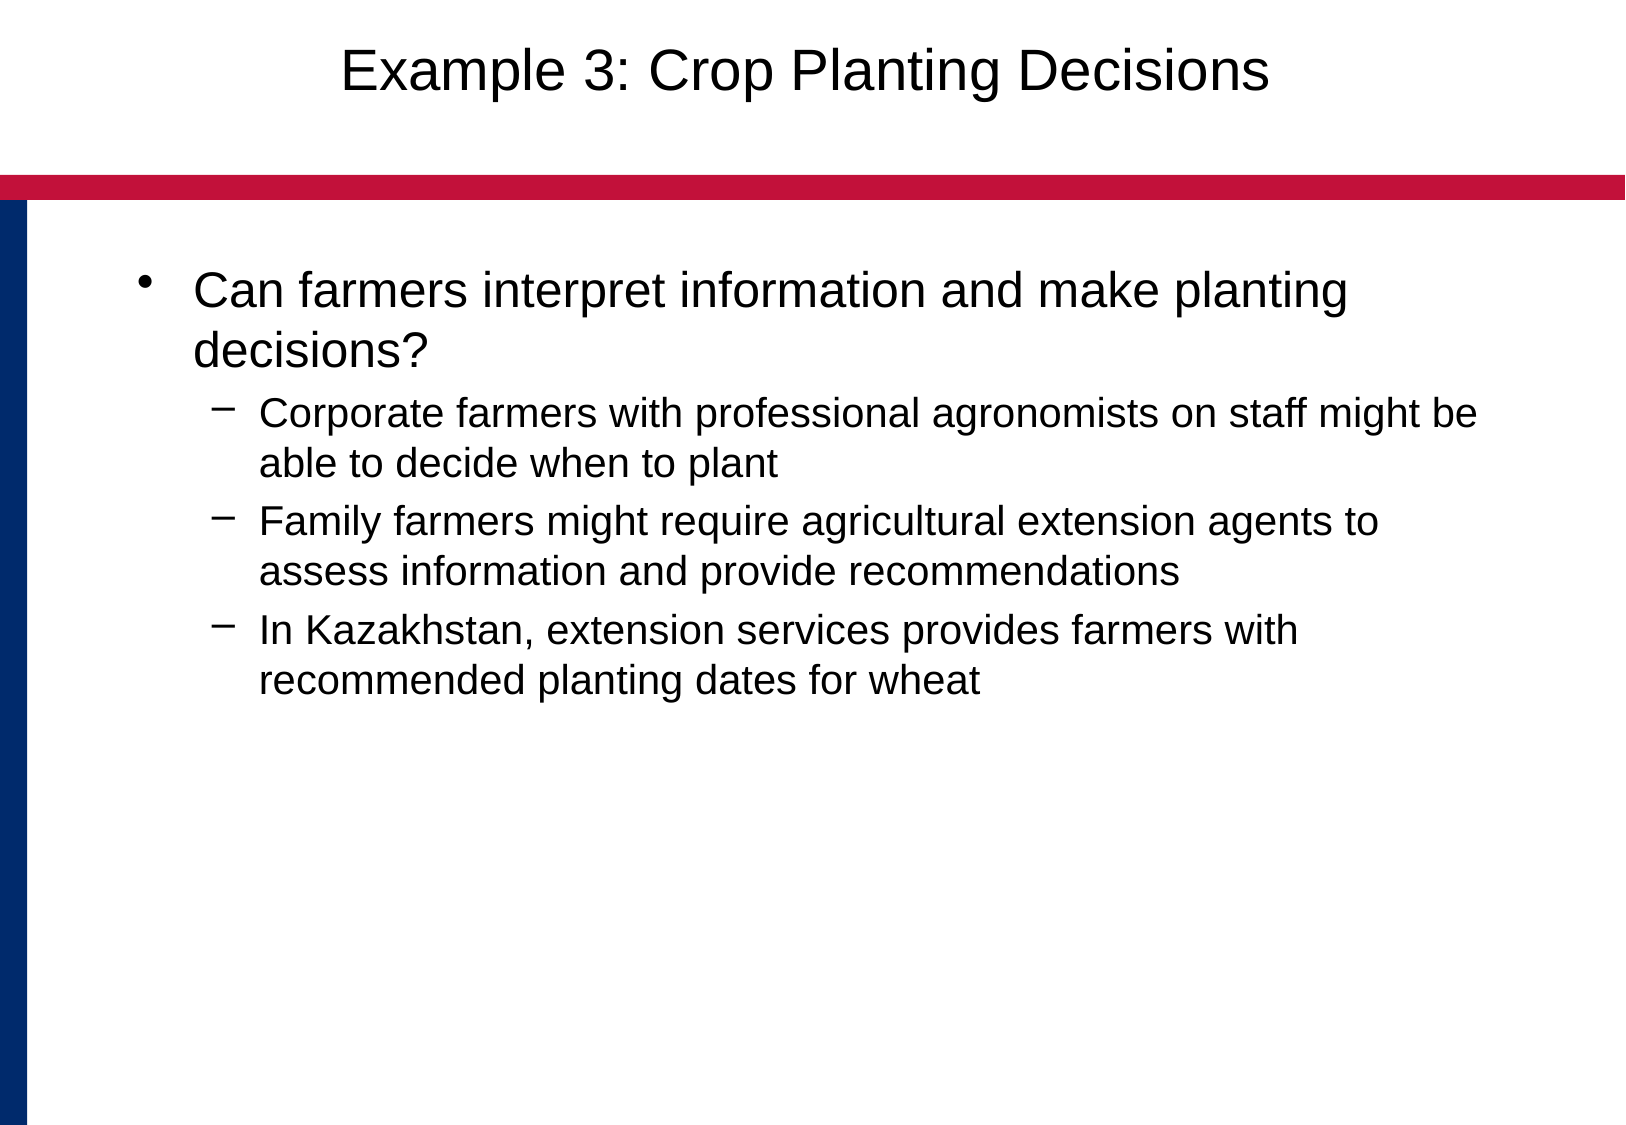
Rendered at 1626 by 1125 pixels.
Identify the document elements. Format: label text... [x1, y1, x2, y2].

list Can farmers interpret information and make planting decisions? Corporate farmers with professional agronomists on staff might be able to decide when to plant Family farmers might require agricultural extension agents to assess information and provide recommendations In Kazakhstan, extension services provides farmers with recommended planting dates for wheat [121, 249, 1504, 1001]
title Example 3: Crop Planting Decisions [49, 24, 1563, 126]
